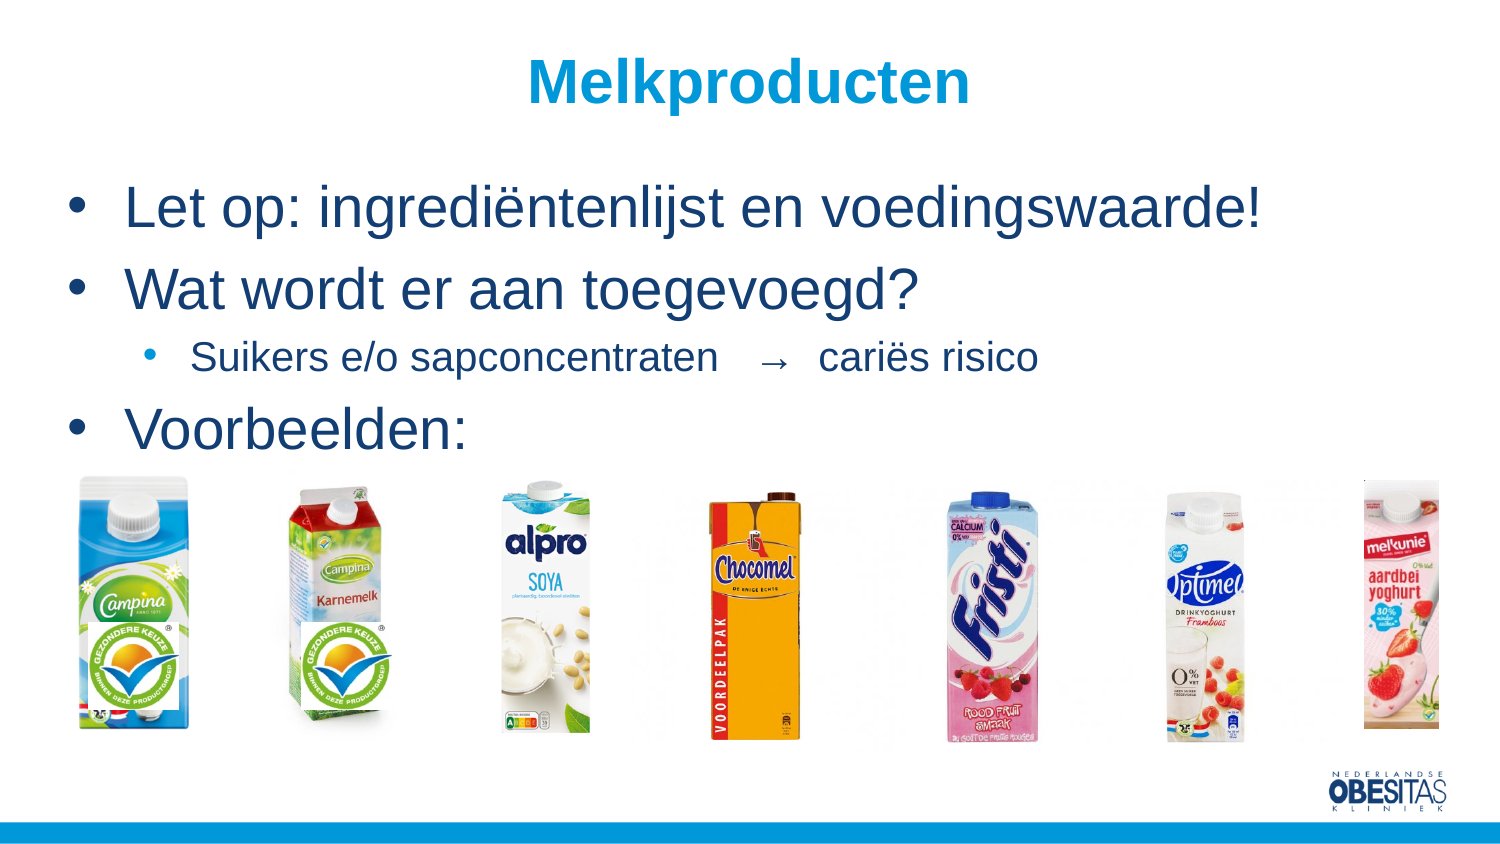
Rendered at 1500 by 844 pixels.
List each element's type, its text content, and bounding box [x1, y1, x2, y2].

picture [0, 468, 474, 749]
list Let op: ingrediëntenlijst en voedingswaarde! Wat wordt er aan toegevoegd? Suikers e/o sapconcentraten → cariës risico Voorbeelden: [53, 161, 1447, 765]
picture [631, 480, 1341, 753]
title Melkproducten [53, 33, 1447, 161]
picture [501, 480, 591, 733]
picture [1328, 770, 1447, 812]
picture [1363, 480, 1439, 730]
